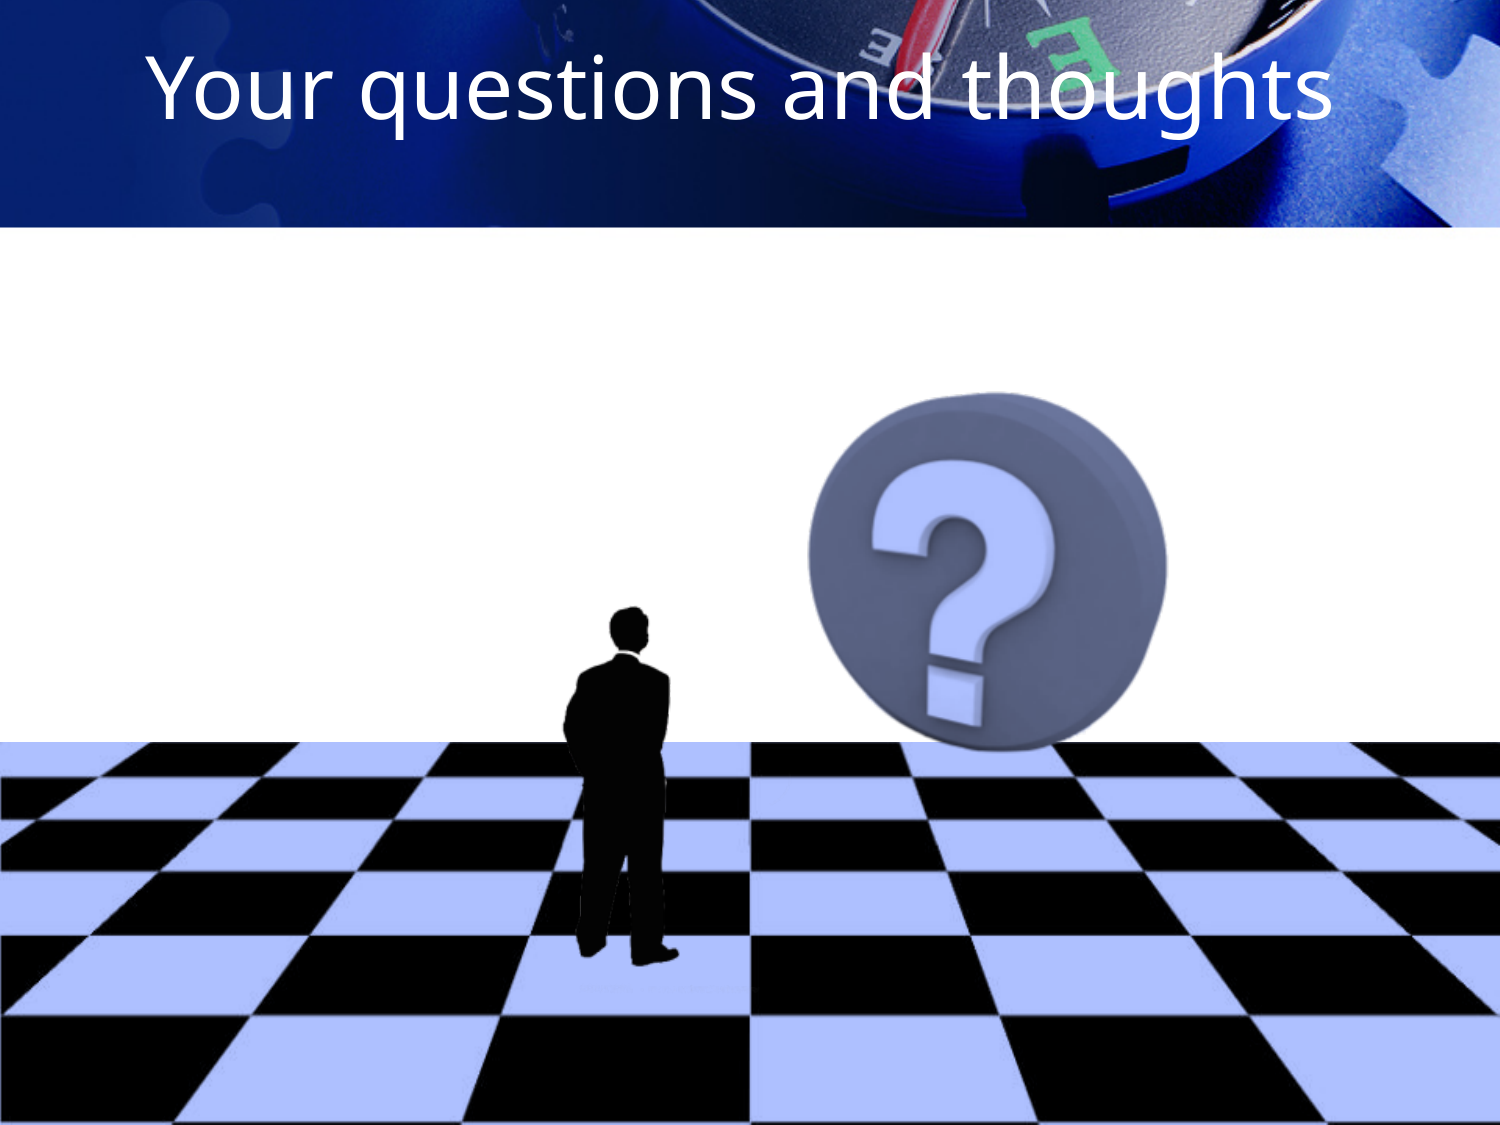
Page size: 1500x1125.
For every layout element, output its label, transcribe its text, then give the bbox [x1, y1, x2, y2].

picture [0, 0, 1500, 1125]
text_box Your questions and thoughts [0, 24, 1350, 213]
